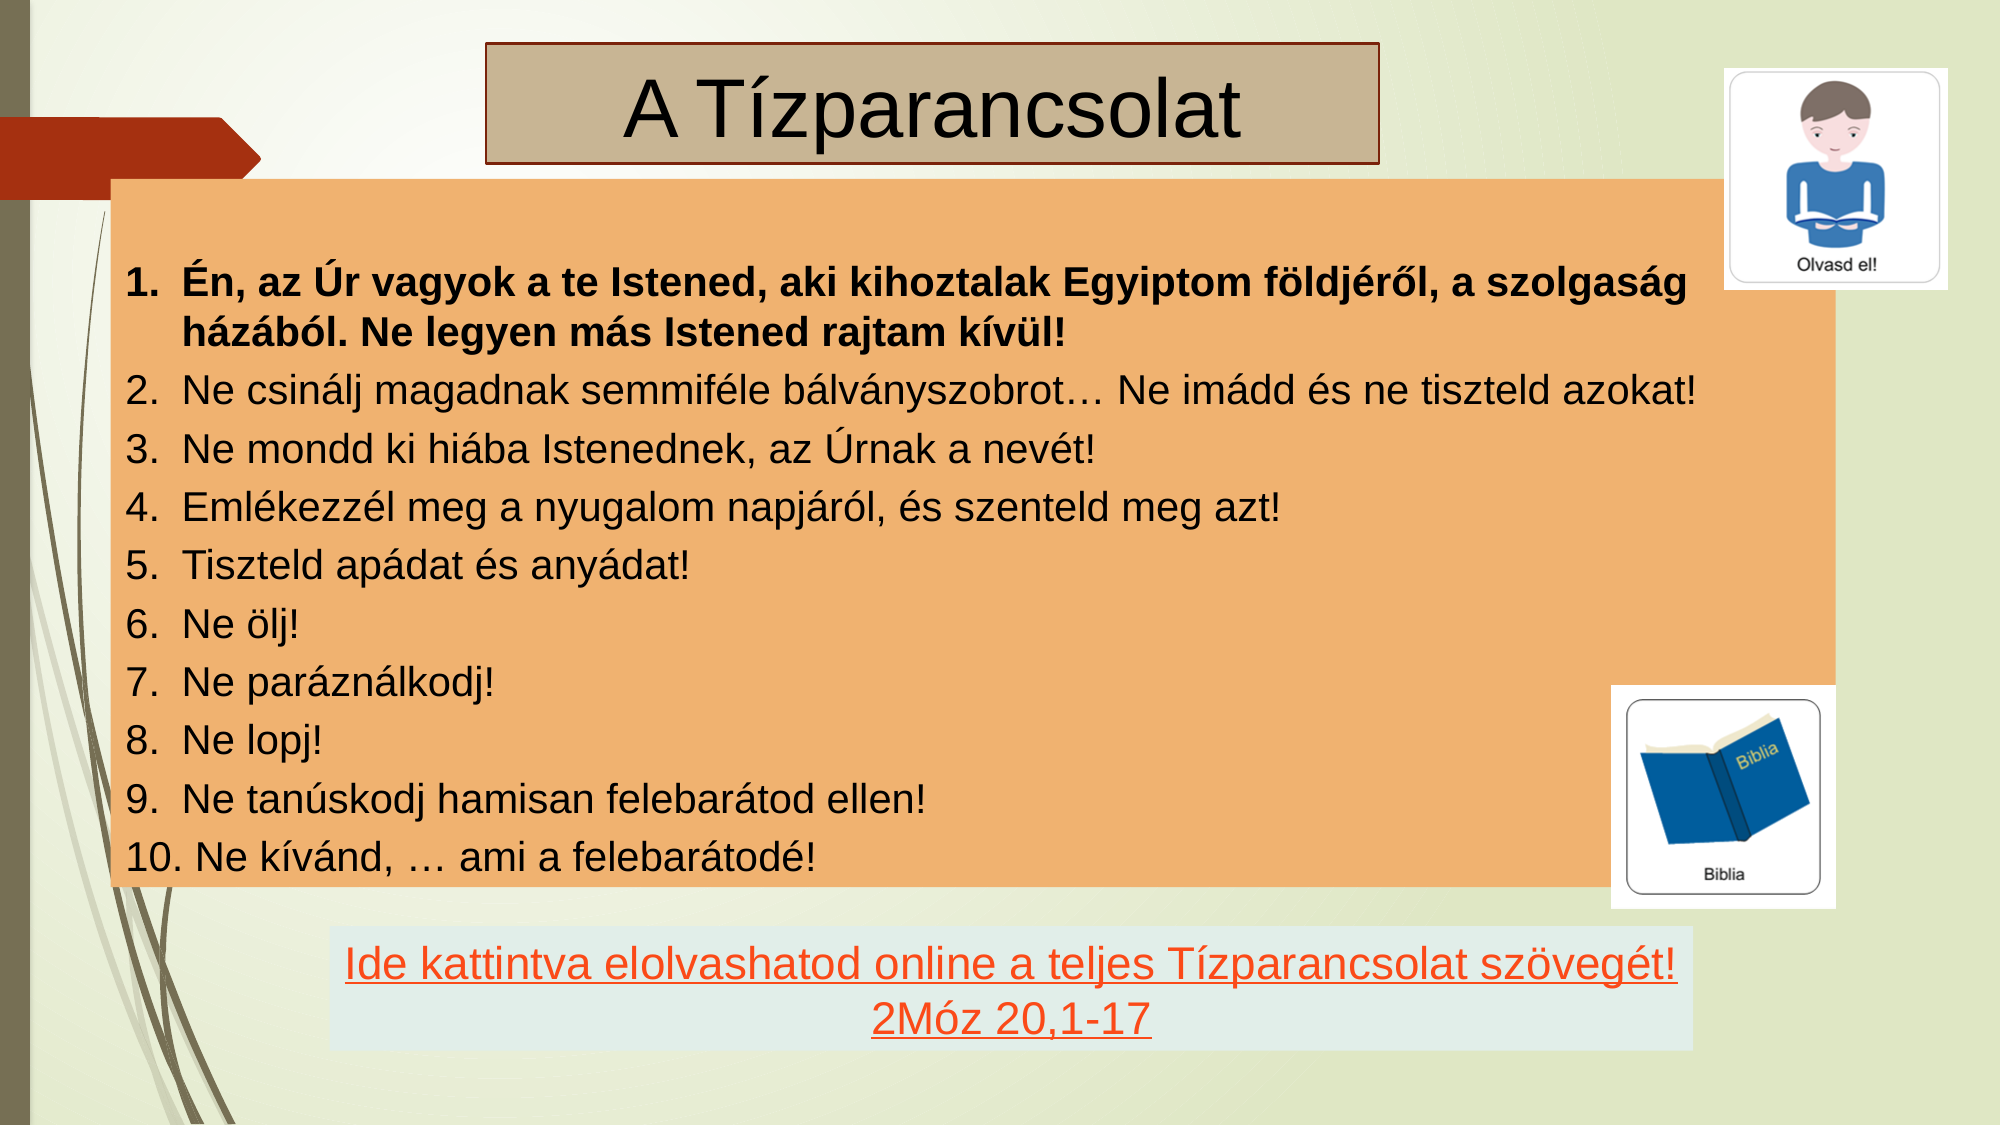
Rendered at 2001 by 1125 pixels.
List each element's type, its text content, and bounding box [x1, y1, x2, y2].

text_box A Tízparancsolat [485, 42, 1380, 165]
picture [1611, 685, 1836, 912]
text_box Ide kattintva elolvashatod online a teljes Tízparancsolat szövegét! 2Móz 20,1-17 [329, 926, 1694, 1051]
text_box Én, az Úr vagyok a te Istened, aki kihoztalak Egyiptom földjéről, a szolgaság házából. Ne legyen más Istened rajtam kívül! Ne csinálj magadnak semmiféle bálványszobrot… Ne imádd és ne tiszteld azokat! Ne mondd ki hiába Istenednek, az Úrnak a nevét! Emlékezzél meg a nyugalom napjáról, és szenteld meg azt! Tiszteld apádat és anyádat! Ne ölj! Ne paráználkodj! Ne lopj! Ne tanúskodj hamisan felebarátod ellen! Ne kívánd, … ami a felebarátodé! [110, 178, 1836, 888]
picture [1723, 68, 1948, 290]
